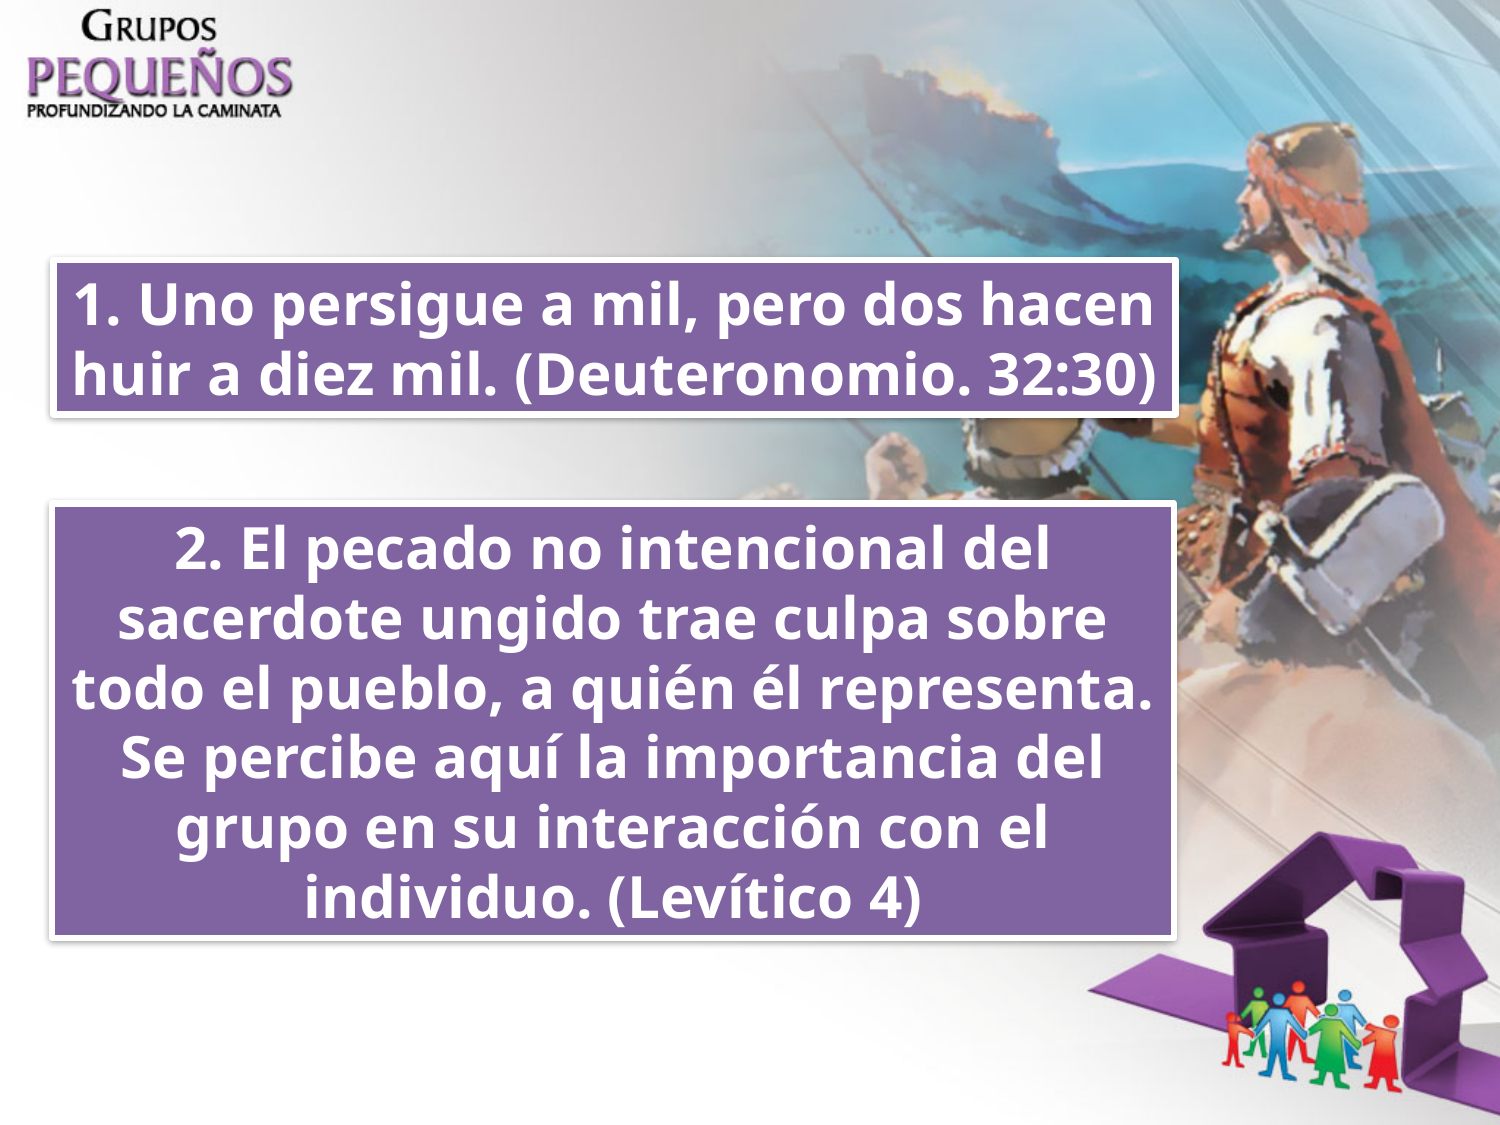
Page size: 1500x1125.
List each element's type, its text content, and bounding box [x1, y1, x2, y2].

text_box 2. El pecado no intencional del sacerdote ungido trae culpa sobre todo el pueblo, a quién él representa. Se percibe aquí la importancia del grupo en su interacción con el individuo. (Levítico 4) [49, 500, 1177, 941]
picture [0, 0, 1500, 1125]
text_box 1. Uno persigue a mil, pero dos hacen huir a diez mil. (Deuteronomio. 32:30) [50, 257, 1179, 418]
